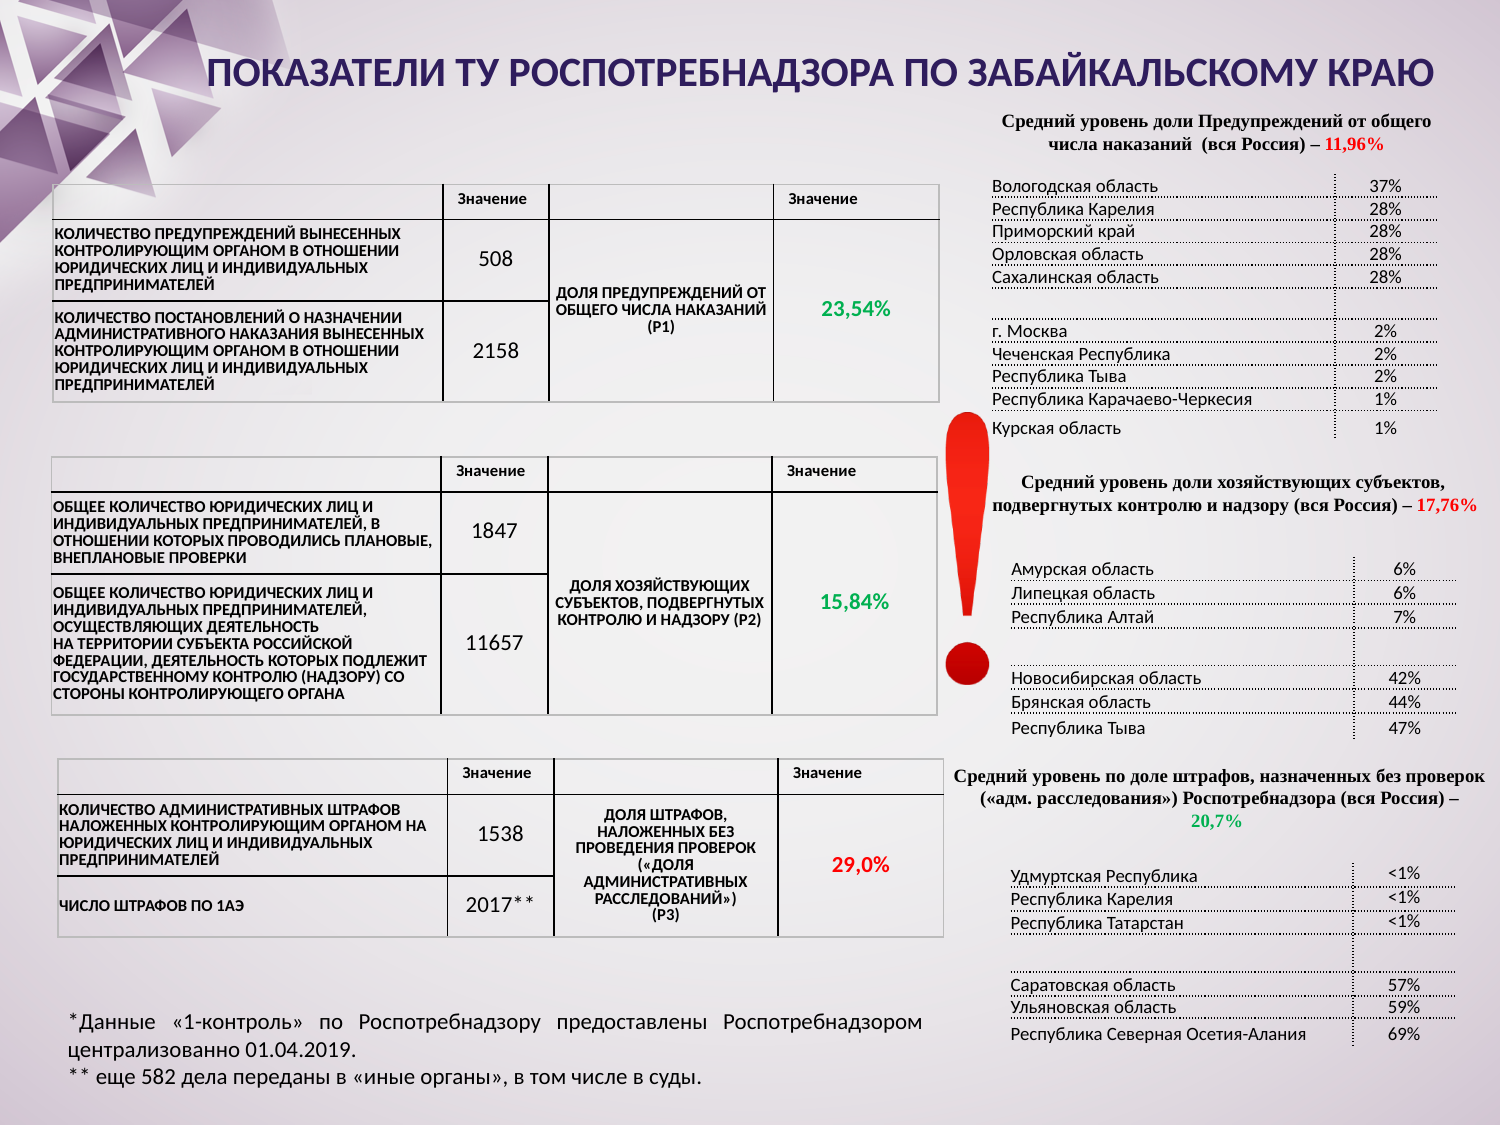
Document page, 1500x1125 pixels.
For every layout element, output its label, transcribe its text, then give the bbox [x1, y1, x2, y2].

table_cell 2% [1335, 342, 1437, 365]
table_cell Саратовская область [1011, 972, 1353, 996]
table_cell Республика Карачаево-Черкесия [992, 388, 1335, 411]
table_header [549, 458, 771, 491]
table_cell 29,0% [779, 795, 943, 936]
table_cell 1538 [448, 795, 553, 875]
text_box Средний уровень доли хозяйствующих субъектов, подвергнутых контролю и надзору (вся Россия) – 17,76% [1036, 462, 1500, 523]
table_cell 47% [1354, 713, 1456, 739]
text_box Средний уровень доли Предупреждений от общего числа наказаний (вся Россия) – 11,96% [962, 101, 1471, 162]
table_cell <1% [1353, 911, 1455, 934]
table_cell 15,84% [773, 493, 936, 714]
table_cell 42% [1354, 666, 1456, 689]
table_cell ДОЛЯ ПРЕДУПРЕЖДЕНИЙ ОТ ОБЩЕГО ЧИСЛА НАКАЗАНИЙ (P1) [550, 220, 773, 401]
text_box *Данные «1-контроль» по Роспотребнадзору предоставлены Роспотребнадзором централизованно 01.04.2019. ** еще 582 дела переданы в «иные органы», в том числе в суды. [53, 999, 939, 1097]
table_header Удмуртская Республика [1011, 863, 1353, 887]
table_header Значение [448, 760, 553, 794]
table_cell ЧИСЛО ШТРАФОВ ПО 1АЭ [59, 877, 447, 936]
table_cell Курская область [992, 411, 1335, 439]
table_cell [1011, 934, 1353, 972]
table_cell 69% [1353, 1018, 1455, 1045]
table_header Значение [779, 760, 938, 794]
table_header Значение [773, 458, 897, 491]
text_box Показатели ТУ Роспотребнадзора по Забайкальскому краю [140, 37, 1500, 103]
table_cell [992, 288, 1335, 319]
table_cell ОБЩЕЕ КОЛИЧЕСТВО ЮРИДИЧЕСКИХ ЛИЦ И ИНДИВИДУАЛЬНЫХ ПРЕДПРИНИМАТЕЛЕЙ, ОСУЩЕСТВЛЯЮЩИХ ДЕЯТЕЛЬНОСТЬ НА ТЕРРИТОРИИ СУБЪЕКТА РОССИЙСКОЙ ФЕДЕРАЦИИ, ДЕЯТЕЛЬНОСТЬ КОТОРЫХ ПОДЛЕЖИТ ГОСУДАРСТВЕННОМУ КОНТРОЛЮ (НАДЗОРУ) СО СТОРОНЫ КОНТРОЛИРУЮЩЕГО ОРГАНА [52, 575, 440, 714]
table_cell 44% [1354, 689, 1456, 713]
table_cell 23,54% [774, 220, 938, 401]
table_cell Приморский край [992, 220, 1335, 243]
table_header <1% [1353, 863, 1455, 887]
table_cell г. Москва [992, 319, 1335, 342]
table_header Вологодская область [992, 174, 1335, 197]
table_cell [1335, 288, 1437, 319]
table_cell Новосибирская область [1011, 666, 1354, 689]
table_header [550, 185, 773, 219]
table_cell 59% [1353, 996, 1455, 1018]
table_cell Республика Северная Осетия-Алания [1011, 1018, 1353, 1045]
table_cell Республика Карелия [1011, 887, 1353, 911]
table_cell 28% [1335, 243, 1437, 265]
table_cell Республика Тыва [992, 365, 1335, 388]
table_cell 57% [1353, 972, 1455, 996]
table_cell Республика Тыва [1011, 713, 1354, 739]
table_cell 28% [1335, 197, 1437, 220]
table_cell 7% [1354, 604, 1456, 628]
table_header [54, 185, 442, 219]
table_cell 2% [1335, 319, 1437, 342]
table_cell 1% [1335, 388, 1437, 411]
table_header [555, 760, 777, 794]
table_header [59, 760, 447, 794]
table_cell 6% [1354, 580, 1456, 604]
table_cell ДОЛЯ ШТРАФОВ, НАЛОЖЕННЫХ БЕЗ ПРОВЕДЕНИЯ ПРОВЕРОК («ДОЛЯ АДМИНИСТРАТИВНЫХ РАССЛЕДОВАНИЙ») (P3) [555, 795, 777, 936]
table_cell ОБЩЕЕ КОЛИЧЕСТВО ЮРИДИЧЕСКИХ ЛИЦ И ИНДИВИДУАЛЬНЫХ ПРЕДПРИНИМАТЕЛЕЙ, В ОТНОШЕНИИ КОТОРЫХ ПРОВОДИЛИСЬ ПЛАНОВЫЕ, ВНЕПЛАНОВЫЕ ПРОВЕРКИ [52, 493, 440, 573]
table_cell 2017** [448, 877, 553, 936]
table_cell Ульяновская область [1011, 996, 1353, 1018]
table_cell КОЛИЧЕСТВО ПРЕДУПРЕЖДЕНИЙ ВЫНЕСЕННЫХ КОНТРОЛИРУЮЩИМ ОРГАНОМ В ОТНОШЕНИИ ЮРИДИЧЕСКИХ ЛИЦ И ИНДИВИДУАЛЬНЫХ ПРЕДПРИНИМАТЕЛЕЙ [54, 220, 442, 300]
table_cell КОЛИЧЕСТВО АДМИНИСТРАТИВНЫХ ШТРАФОВ НАЛОЖЕННЫХ КОНТРОЛИРУЮЩИМ ОРГАНОМ НА ЮРИДИЧЕСКИХ ЛИЦ И ИНДИВИДУАЛЬНЫХ ПРЕДПРИНИМАТЕЛЕЙ [59, 795, 447, 875]
table_cell Сахалинская область [992, 265, 1335, 288]
table_cell [1036, 628, 1354, 666]
table_header [52, 458, 440, 491]
text_box Средний уровень по доле штрафов, назначенных без проверок («адм. расследования») Роспотребнадзора (вся Россия) – 20,7% [938, 756, 1500, 839]
table_cell 11657 [442, 575, 547, 714]
table_cell 1847 [442, 493, 547, 573]
table_cell Липецкая область [1036, 580, 1354, 604]
table_header Значение [442, 458, 547, 491]
table_cell 2158 [444, 302, 548, 401]
table_header 6% [1354, 557, 1456, 580]
table_cell Республика Алтай [1036, 604, 1354, 628]
table_header Значение [774, 185, 938, 219]
table_cell ДОЛЯ ХОЗЯЙСТВУЮЩИХ СУБЪЕКТОВ, ПОДВЕРГНУТЫХ КОНТРОЛЮ И НАДЗОРУ (P2) [549, 493, 771, 714]
picture [0, 0, 1500, 1125]
table_cell Республика Татарстан [1011, 911, 1353, 934]
table_cell 2% [1335, 365, 1437, 388]
table_cell 28% [1335, 220, 1437, 243]
table_cell Чеченская Республика [992, 342, 1335, 365]
table_cell КОЛИЧЕСТВО ПОСТАНОВЛЕНИЙ О НАЗНАЧЕНИИ АДМИНИСТРАТИВНОГО НАКАЗАНИЯ ВЫНЕСЕННЫХ КОНТРОЛИРУЮЩИМ ОРГАНОМ В ОТНОШЕНИИ ЮРИДИЧЕСКИХ ЛИЦ И ИНДИВИДУАЛЬНЫХ ПРЕДПРИНИМАТЕЛЕЙ [54, 302, 442, 401]
table_cell [1354, 628, 1456, 666]
table_header Значение [444, 185, 548, 219]
table_cell 28% [1335, 265, 1437, 288]
table_header Амурская область [1036, 557, 1354, 580]
table_cell 508 [444, 220, 548, 300]
table_cell <1% [1353, 887, 1455, 911]
table_cell Брянская область [1011, 689, 1354, 713]
table_cell Республика Карелия [992, 197, 1335, 220]
table_header 37% [1335, 174, 1437, 197]
table_cell [1353, 934, 1455, 972]
table_cell 1% [1335, 411, 1437, 439]
table_cell Орловская область [992, 243, 1335, 265]
